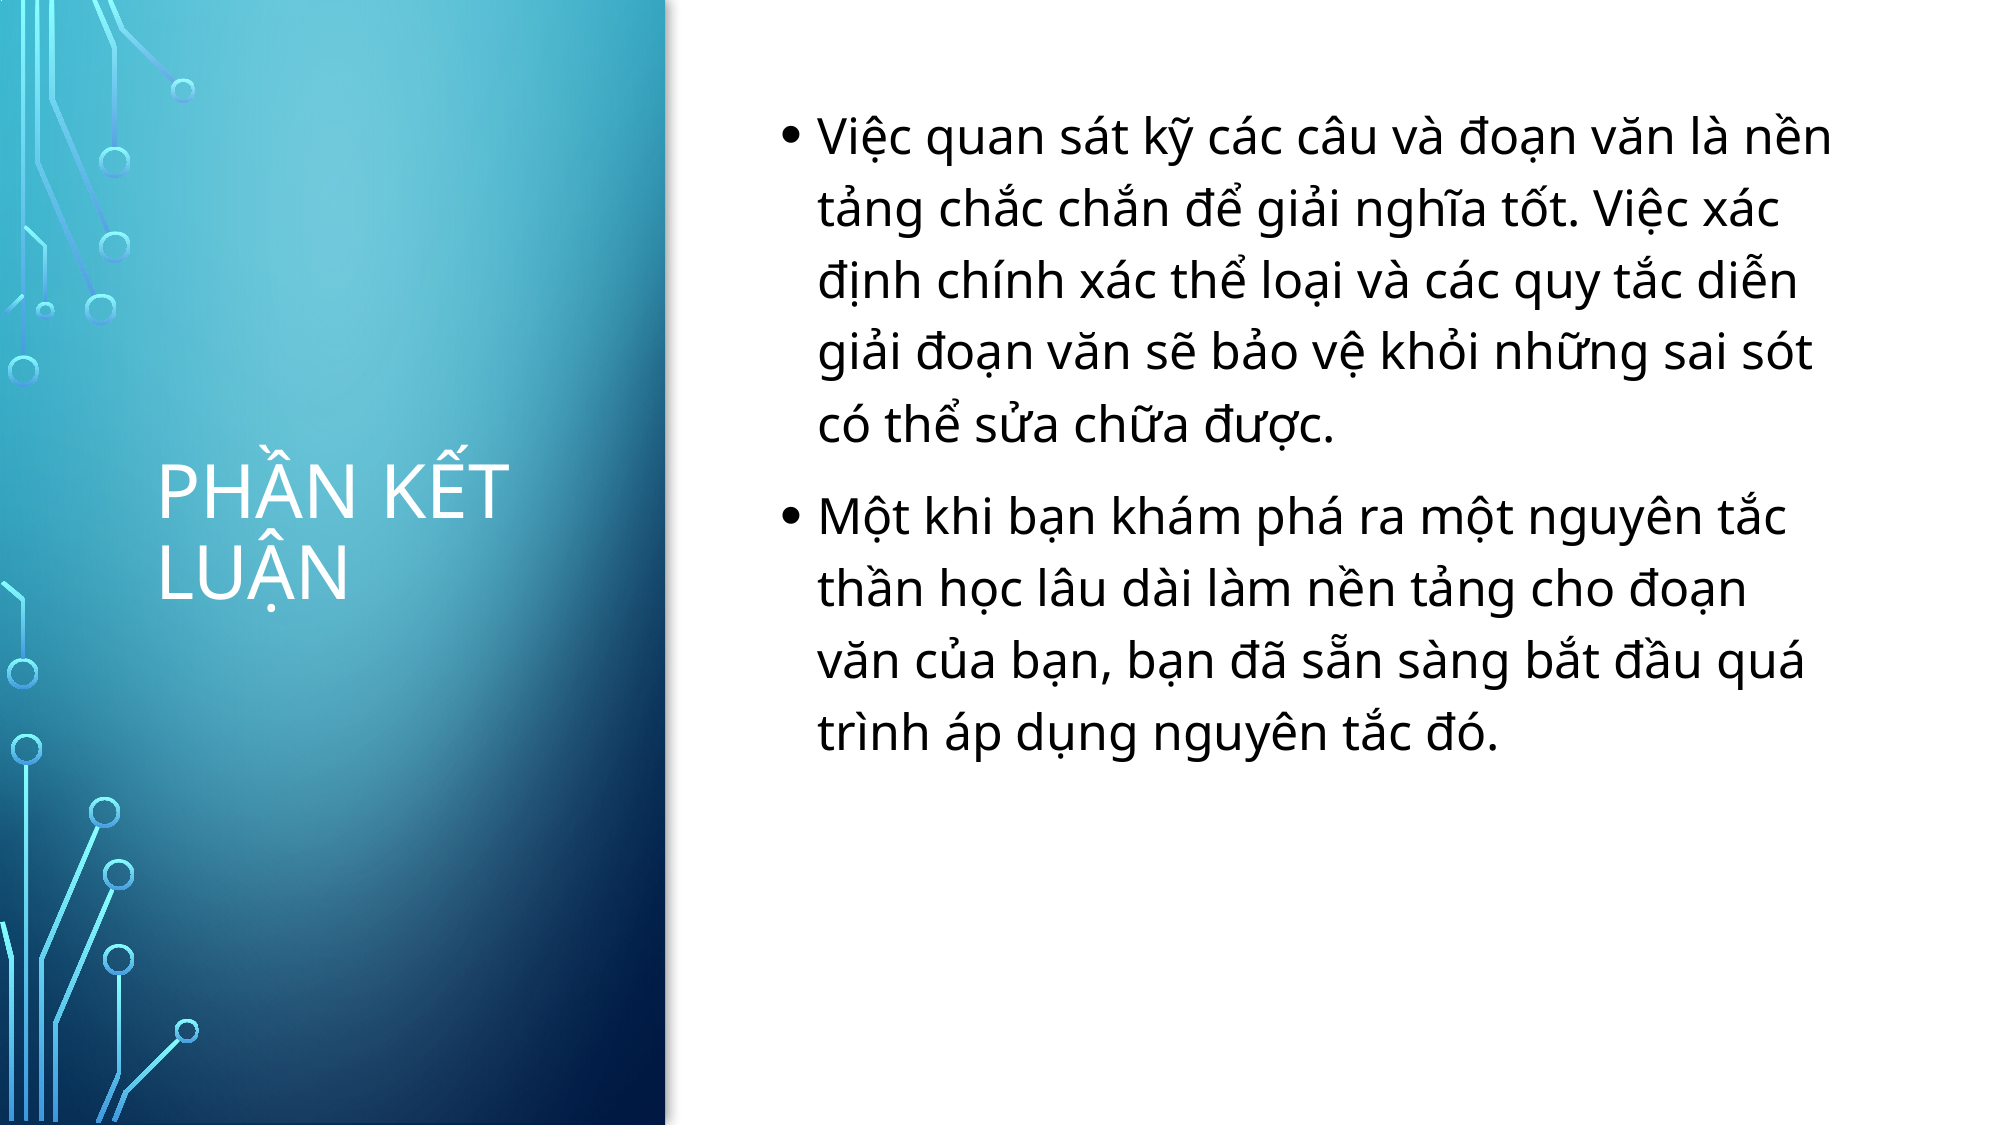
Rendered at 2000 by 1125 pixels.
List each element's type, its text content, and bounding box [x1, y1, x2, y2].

picture [0, 0, 667, 1125]
text_box [678, 0, 2000, 1125]
list Việc quan sát kỹ các câu và đoạn văn là nền tảng chắc chắn để giải nghĩa tốt. Việc xác định chính xác thể loại và các quy tắc diễn giải đoạn văn sẽ bảo vệ khỏi những sai sót có thể sửa chữa được. Một khi bạn khám phá ra một nguyên tắc thần học lâu dài làm nền tảng cho đoạn văn của bạn, bạn đã sẵn sàng bắt đầu quá trình áp dụng nguyên tắc đó. [765, 84, 1860, 950]
